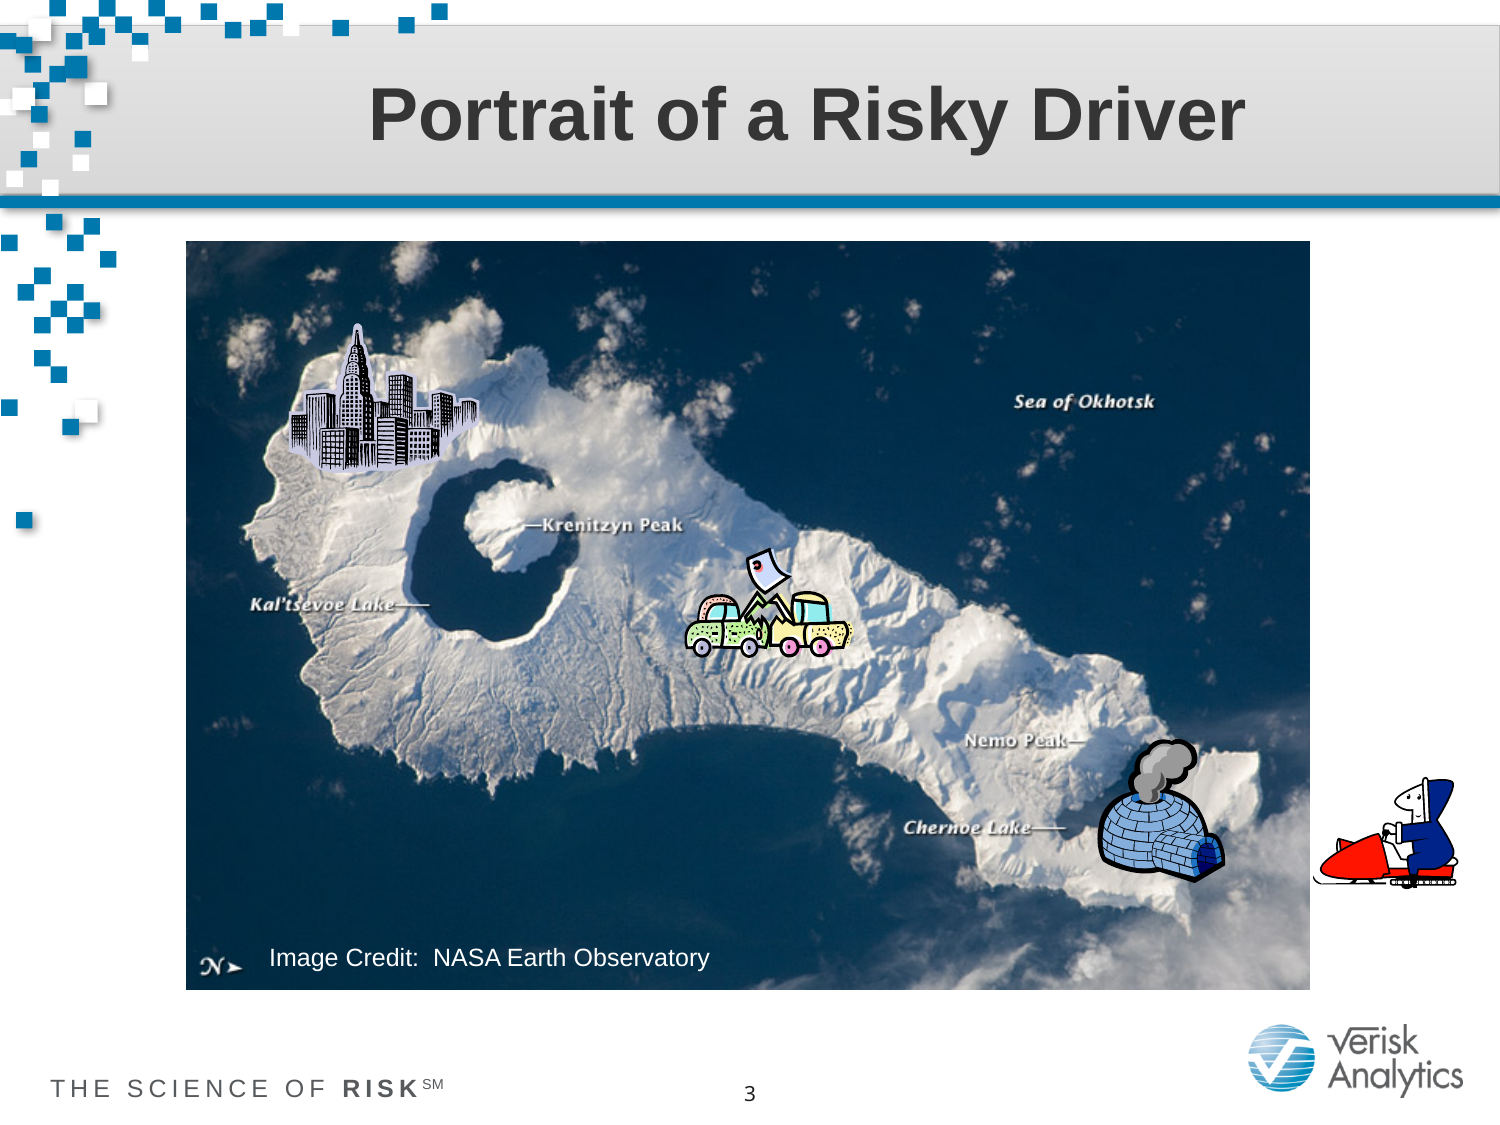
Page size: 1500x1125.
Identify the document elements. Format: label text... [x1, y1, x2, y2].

picture [288, 323, 480, 474]
title Portrait of a Risky Driver [115, 25, 1500, 208]
picture [684, 546, 856, 659]
picture [1093, 732, 1226, 883]
picture [1248, 1024, 1463, 1098]
picture [1311, 776, 1459, 890]
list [186, 241, 1310, 990]
